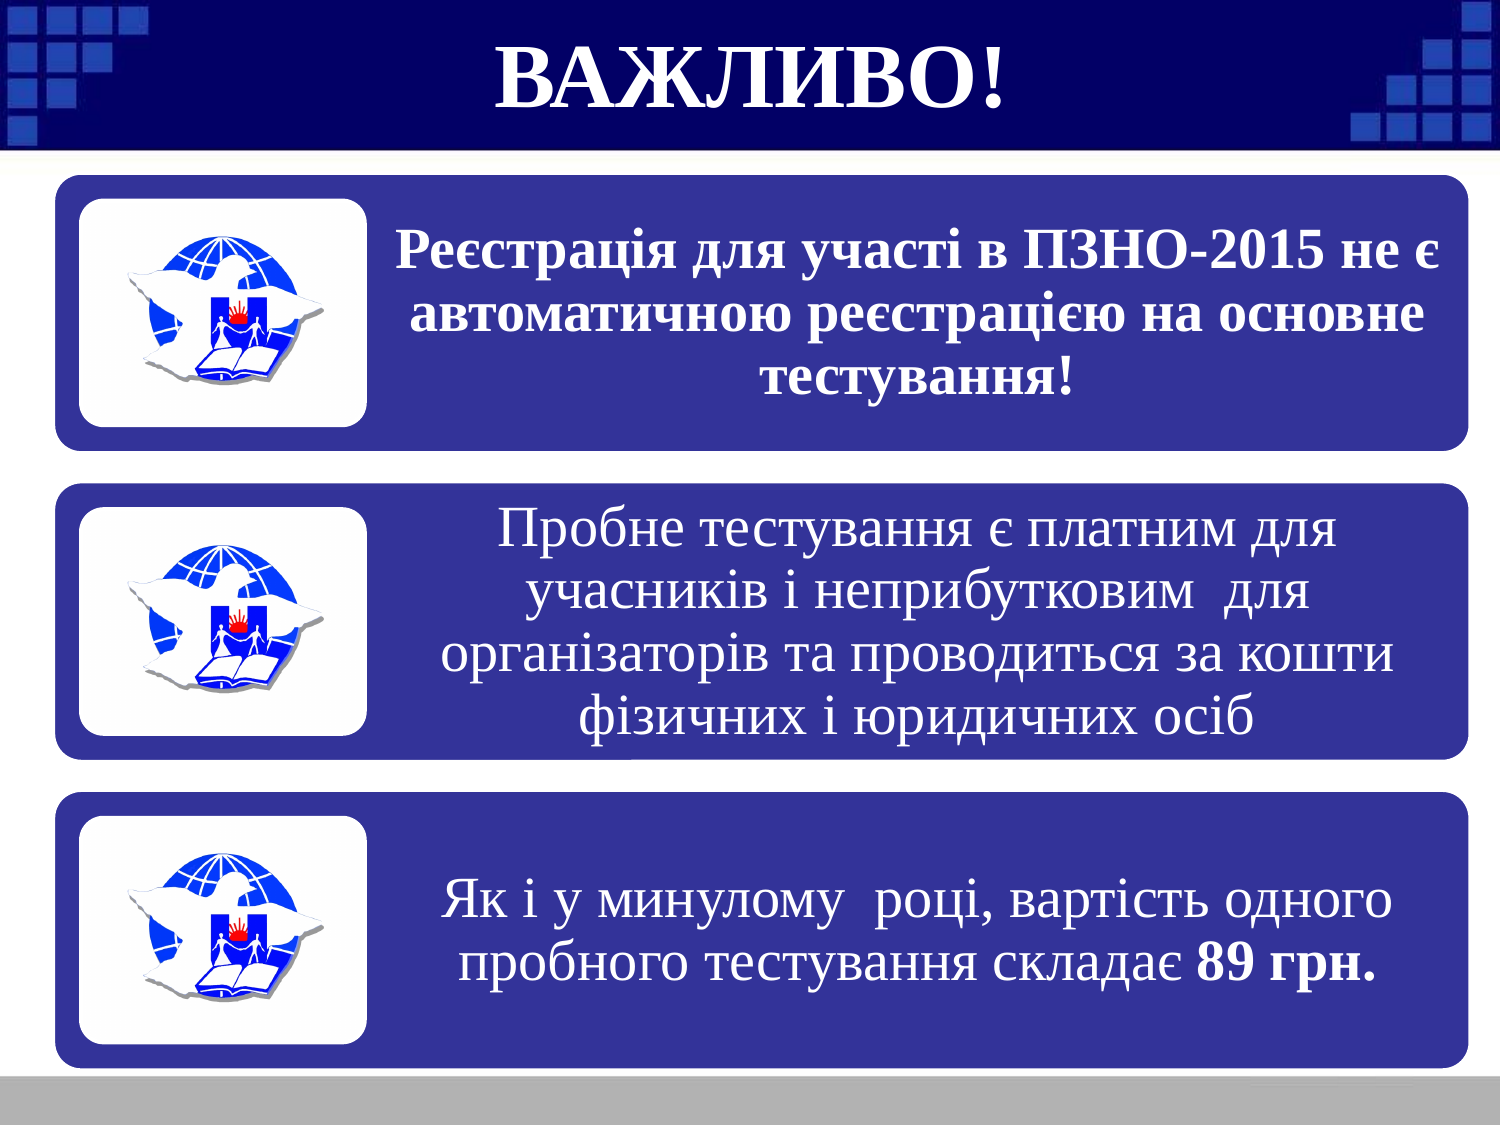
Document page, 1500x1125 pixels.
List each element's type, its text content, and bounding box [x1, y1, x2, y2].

picture [0, 0, 1500, 1125]
title ВАЖЛИВО! [76, 19, 1427, 124]
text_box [52, 172, 1471, 1071]
